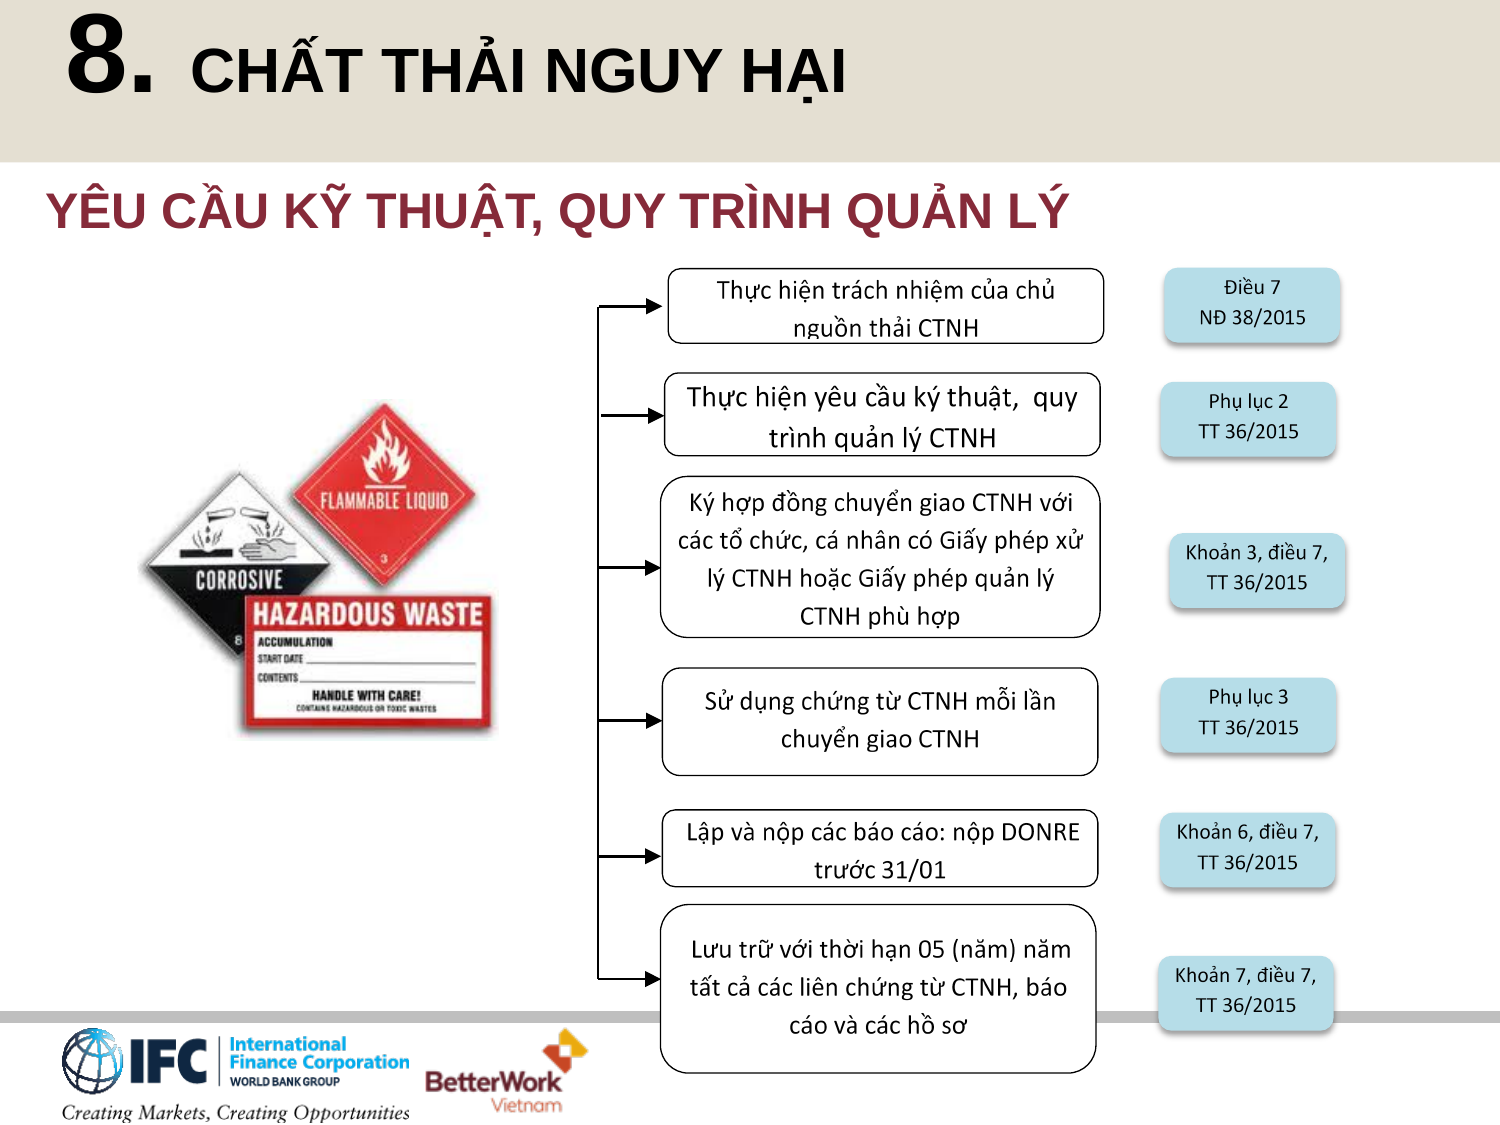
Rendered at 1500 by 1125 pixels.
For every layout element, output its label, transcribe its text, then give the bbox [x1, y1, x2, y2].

text_box 8. CHẤT THẢI NGUY HẠI [63, 46, 1038, 116]
picture [137, 399, 499, 741]
text_box YÊU CẦU KỸ THUẬT, QUY TRÌNH QUẢN LÝ [30, 171, 1101, 247]
text_box [0, 275, 1500, 1125]
text_box [0, 0, 1500, 163]
picture [537, 243, 1500, 1079]
